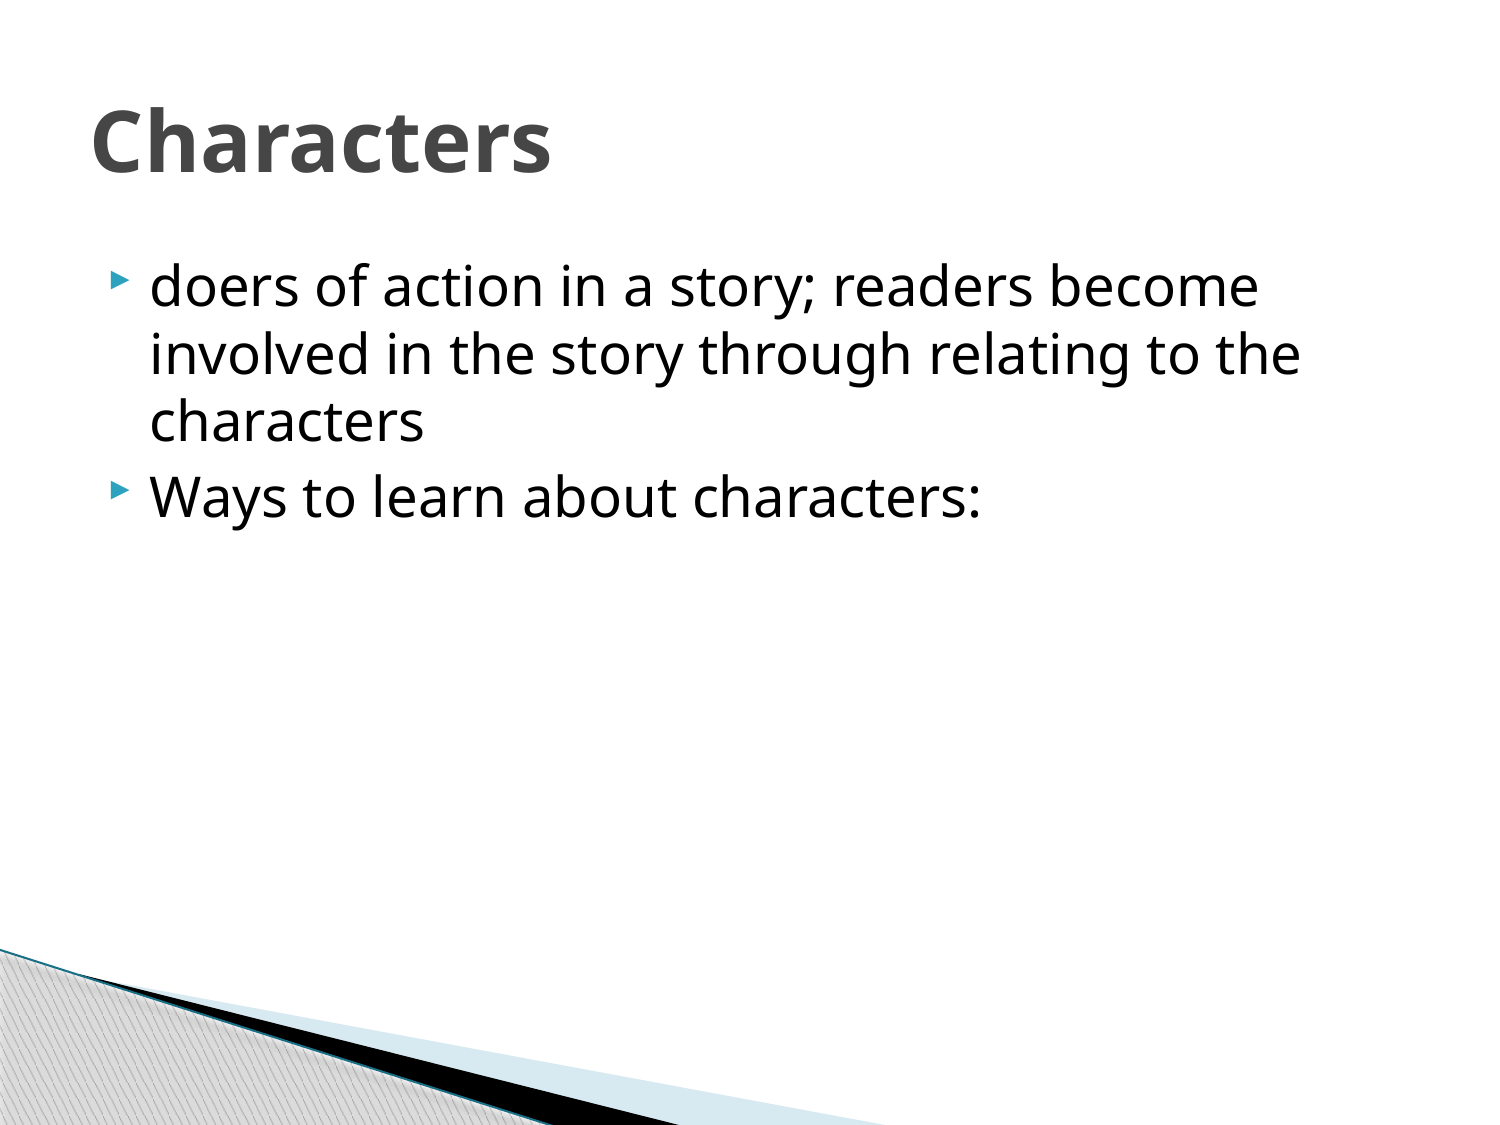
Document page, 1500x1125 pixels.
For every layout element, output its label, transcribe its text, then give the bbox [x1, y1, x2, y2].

title Characters [75, 45, 1425, 233]
list doers of action in a story; readers become involved in the story through relating to the characters Ways to learn about characters: [75, 243, 1425, 986]
